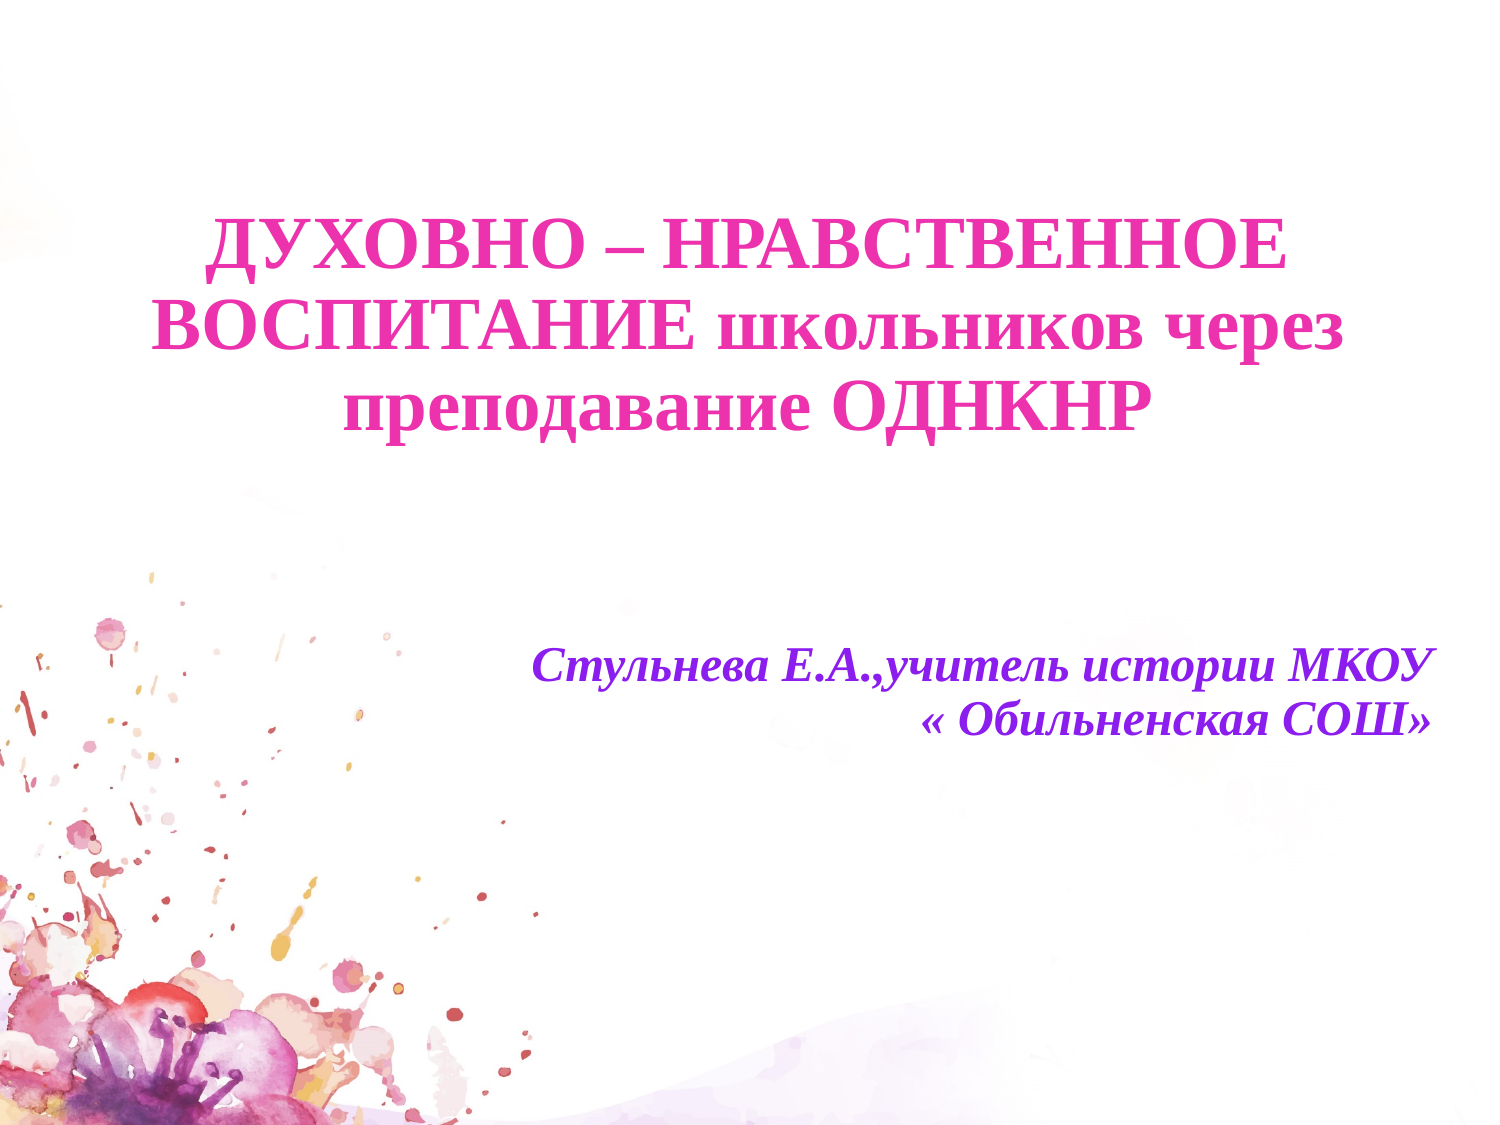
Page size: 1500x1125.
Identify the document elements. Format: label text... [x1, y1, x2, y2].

picture [0, 0, 1500, 1125]
text_box ДУХОВНО – НРАВСТВЕННОЕ ВОСПИТАНИЕ школьников через преподавание ОДНКНР [91, 156, 1405, 493]
text_box Стульнева Е.А.,учитель истории МКОУ « Обильненская СОШ» [481, 631, 1448, 754]
